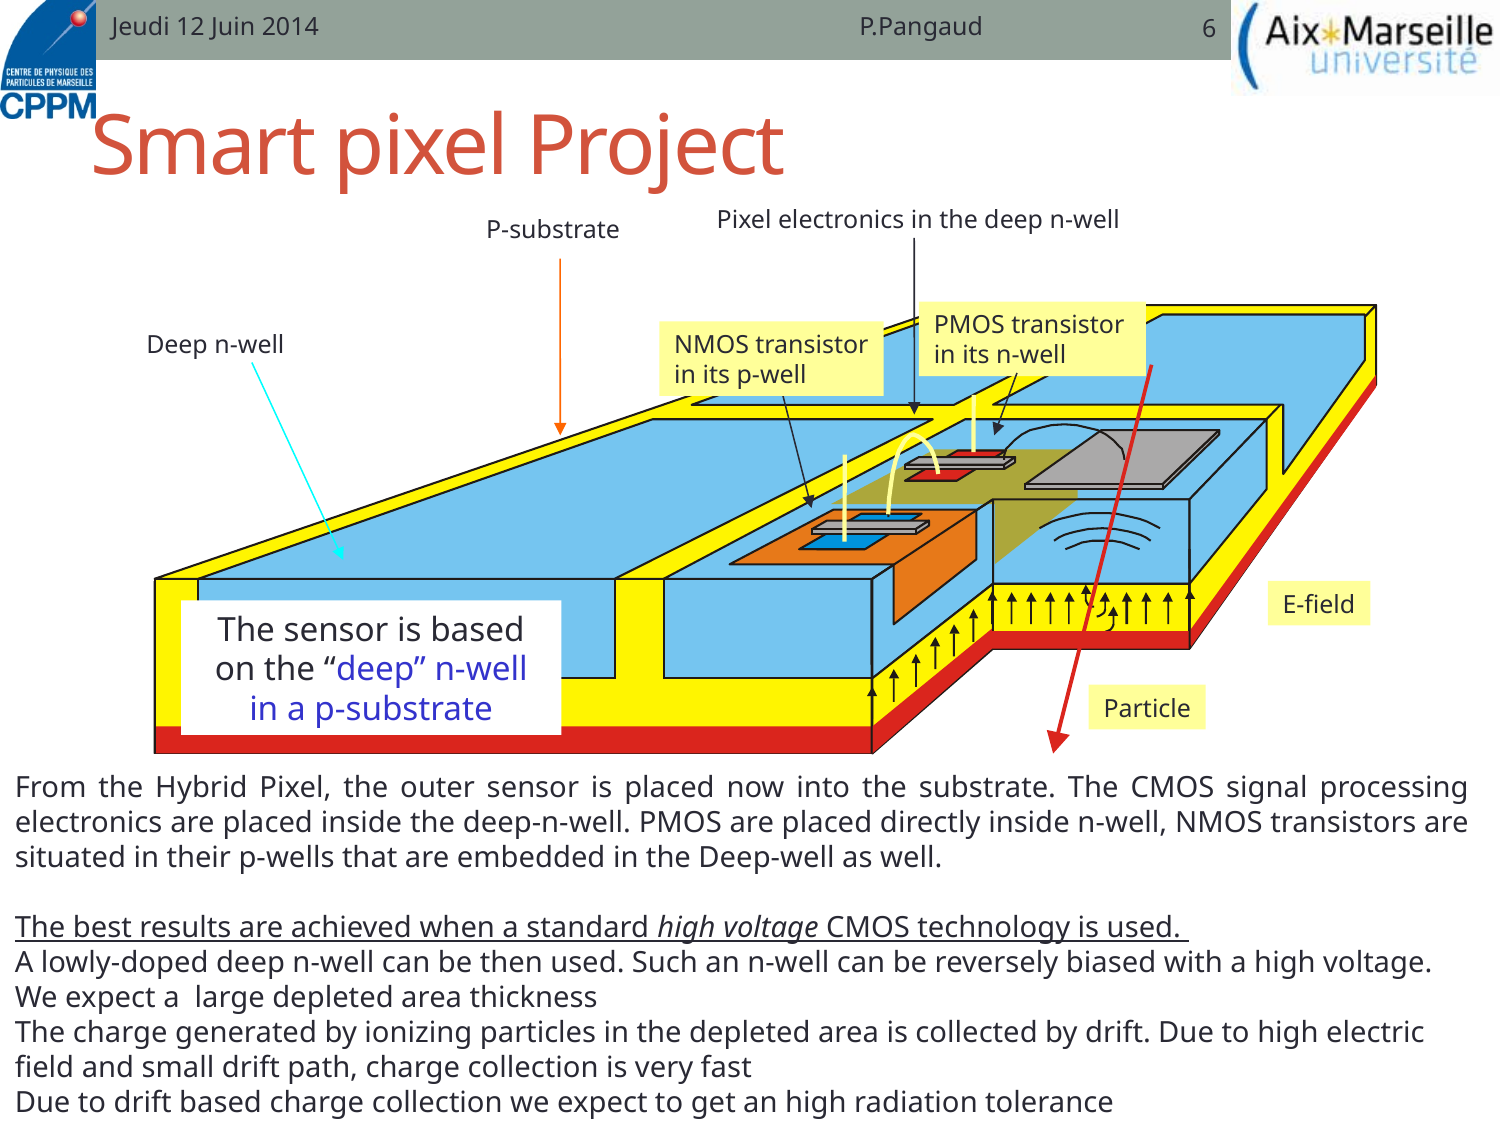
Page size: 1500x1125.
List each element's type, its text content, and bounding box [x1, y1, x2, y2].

slide_number 6 [1056, 5, 1232, 59]
text_box From the Hybrid Pixel, the outer sensor is placed now into the substrate. The CMOS signal processing electronics are placed inside the deep-n-well. PMOS are placed directly inside n-well, NMOS transistors are situated in their p-wells that are embedded in the Deep-well as well. The best results are achieved when a standard high voltage CMOS technology is used. A lowly-doped deep n-well can be then used. Such an n-well can be reversely biased with a high voltage. We expect a large depleted area thickness The charge generated by ionizing particles in the depleted area is collected by drift. Due to high electric field and small drift path, charge collection is very fast Due to drift based charge collection we expect to get an high radiation tolerance [0, 760, 1485, 1125]
slide_number Jeudi 12 Juin 2014 [96, 3, 497, 57]
picture [1231, 0, 1500, 96]
footer P.Pangaud [501, 3, 999, 57]
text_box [133, 195, 1377, 754]
title Smart pixel Project [75, 60, 1425, 223]
picture [0, 0, 96, 119]
